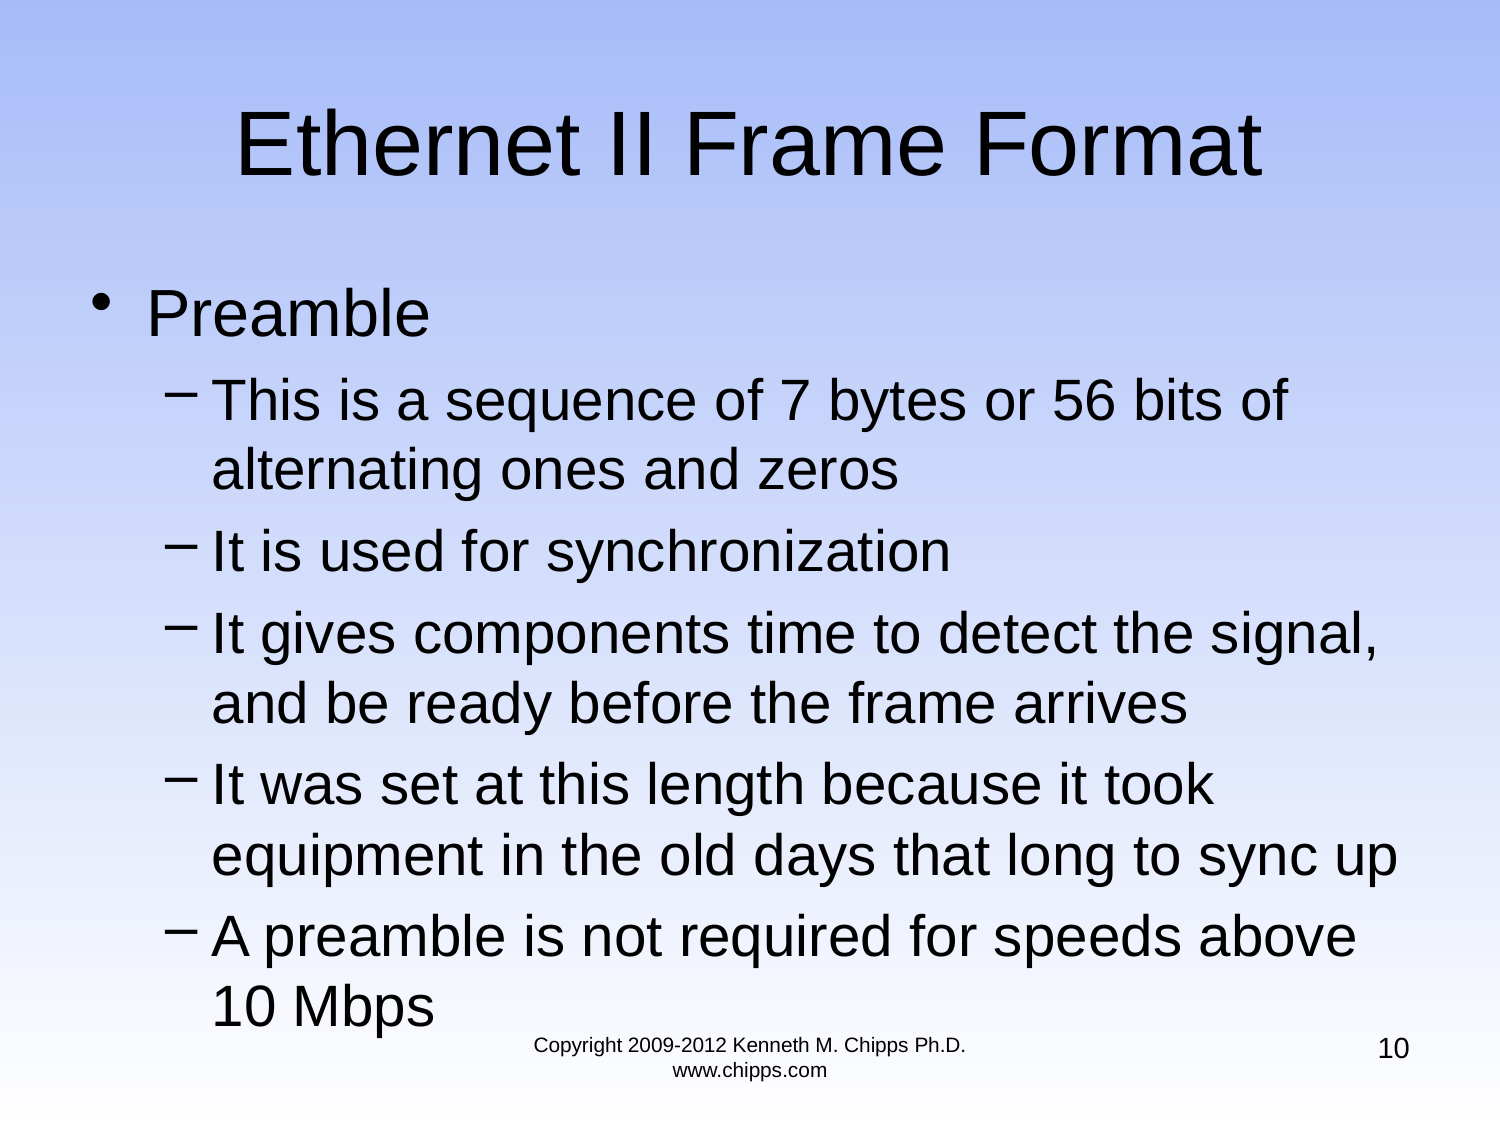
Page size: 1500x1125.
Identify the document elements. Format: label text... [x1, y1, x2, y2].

slide_number 10 [1074, 1021, 1426, 1101]
list Preamble This is a sequence of 7 bytes or 56 bits of alternating ones and zeros It is used for synchronization It gives components time to detect the signal, and be ready before the frame arrives It was set at this length because it took equipment in the old days that long to sync up A preamble is not required for speeds above 10 Mbps [74, 262, 1426, 1006]
footer Copyright 2009-2012 Kenneth M. Chipps Ph.D. www.chipps.com [449, 1024, 1051, 1103]
title Ethernet II Frame Format [74, 44, 1426, 233]
